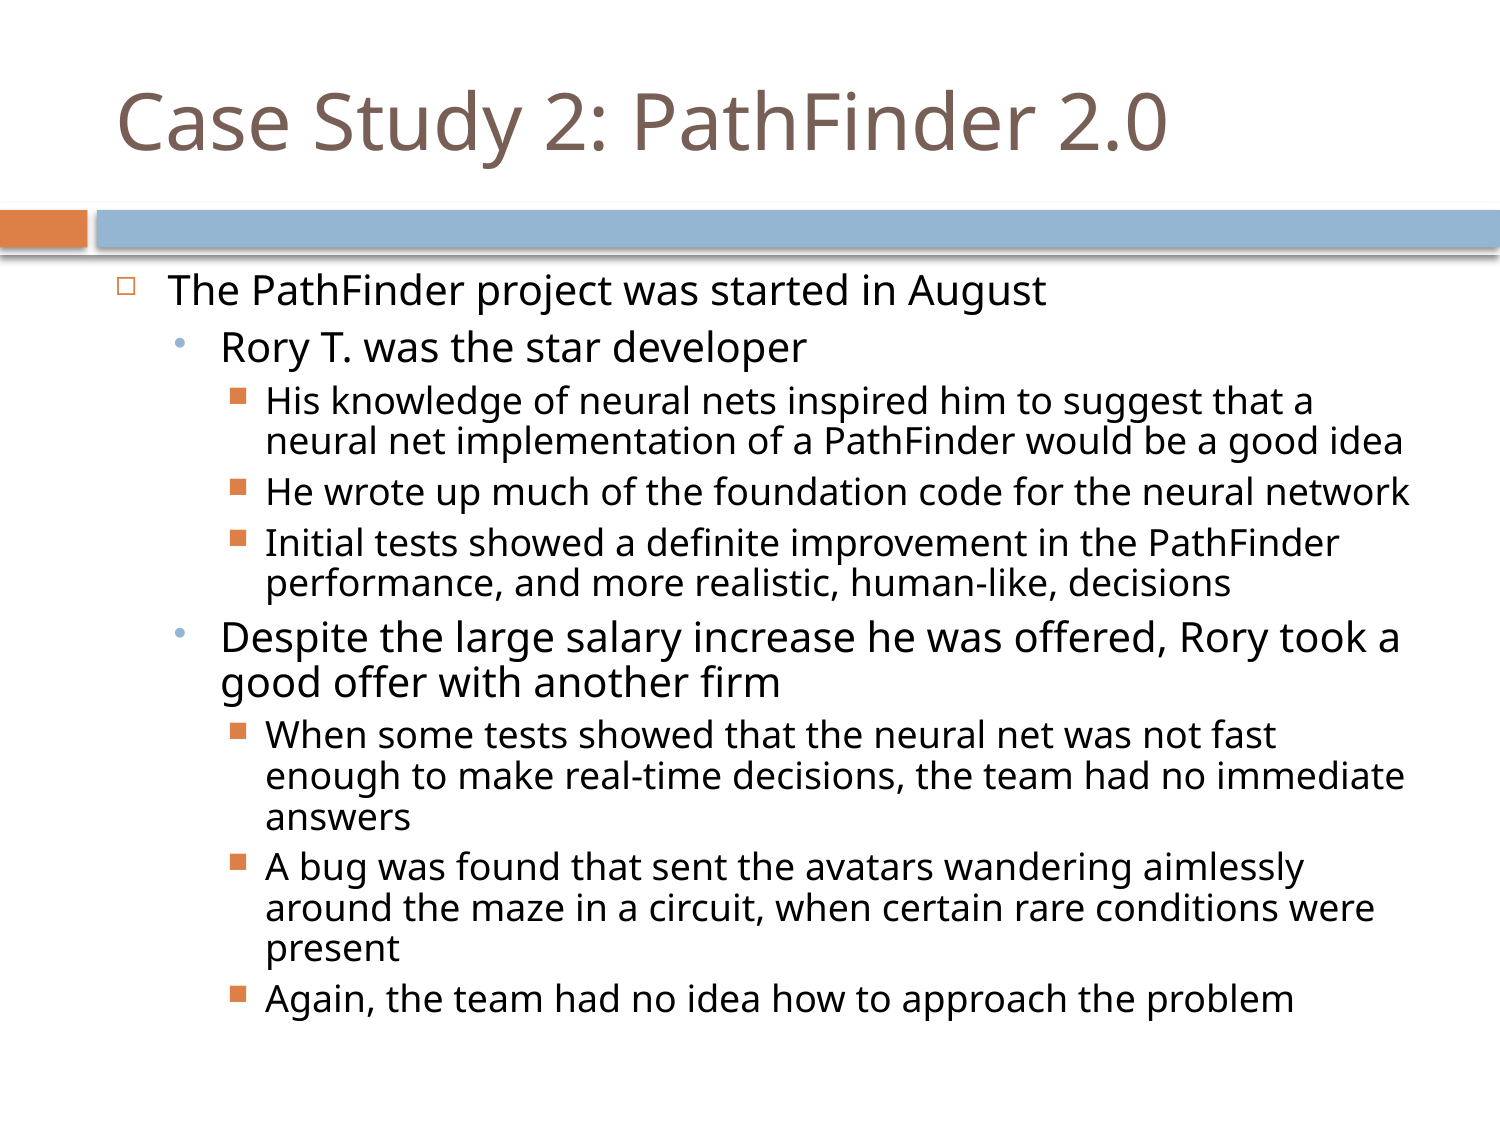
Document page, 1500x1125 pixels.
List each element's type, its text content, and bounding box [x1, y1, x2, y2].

title Case Study 2: PathFinder 2.0 [100, 37, 1438, 200]
list The PathFinder project was started in August Rory T. was the star developer His knowledge of neural nets inspired him to suggest that a neural net implementation of a PathFinder would be a good idea He wrote up much of the foundation code for the neural network Initial tests showed a definite improvement in the PathFinder performance, and more realistic, human-like, decisions Despite the large salary increase he was offered, Rory took a good offer with another firm When some tests showed that the neural net was not fast enough to make real-time decisions, the team had no immediate answers A bug was found that sent the avatars wandering aimlessly around the maze in a circuit, when certain rare conditions were present Again, the team had no idea how to approach the problem [100, 262, 1438, 1000]
